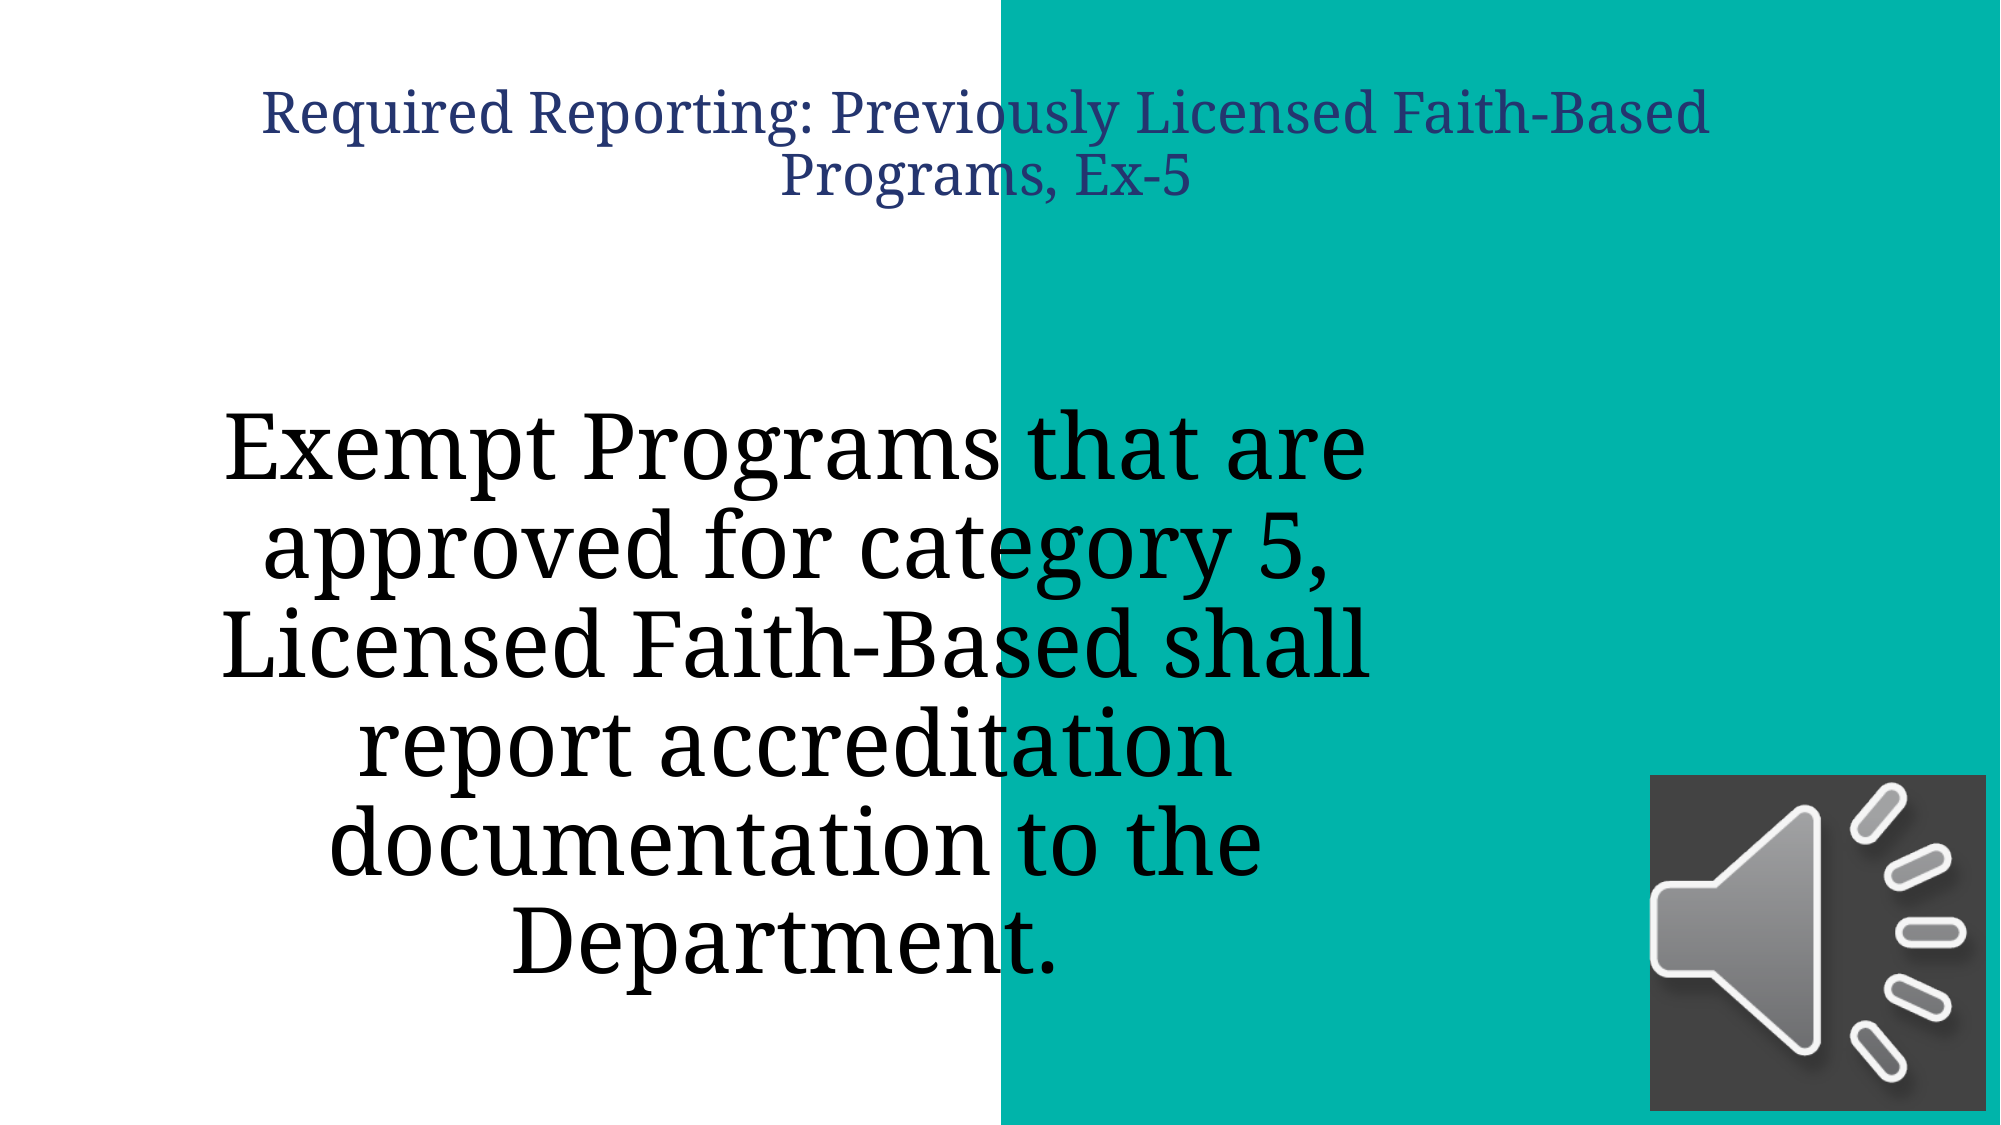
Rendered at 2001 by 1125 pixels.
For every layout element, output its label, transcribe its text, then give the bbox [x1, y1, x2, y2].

list Exempt Programs that are approved for category 5, Licensed Faith-Based shall report accreditation documentation to the Department. [86, 392, 1507, 869]
picture [1001, 0, 2000, 1125]
title Required Reporting: Previously Licensed Faith-Based Programs, Ex-5 [131, 76, 1843, 294]
